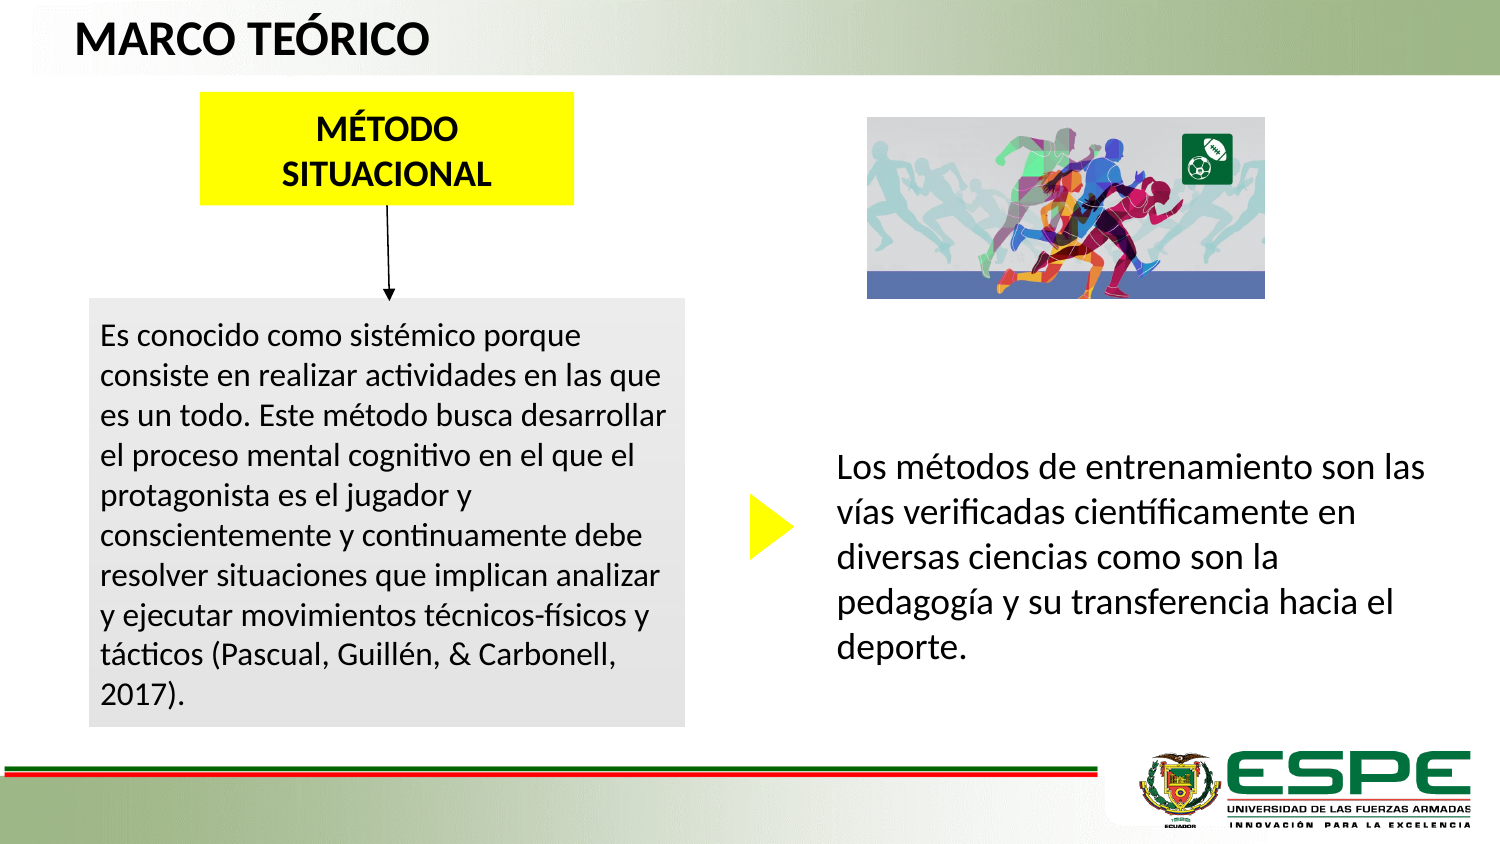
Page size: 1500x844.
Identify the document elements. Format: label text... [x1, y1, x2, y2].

text_box Es conocido como sistémico porque consiste en realizar actividades en las que es un todo. Este método busca desarrollar el proceso mental cognitivo en el que el protagonista es el jugador y conscientemente y continuamente debe resolver situaciones que implican analizar y ejecutar movimientos técnicos-físicos y tácticos (Pascual, Guillén, & Carbonell, 2017). [89, 298, 685, 727]
picture [0, 0, 1500, 844]
text_box MARCO TEÓRICO [58, 0, 834, 84]
text_box MÉTODO SITUACIONAL [199, 91, 575, 206]
text_box [750, 493, 795, 560]
text_box Los métodos de entrenamiento son las vías verificadas científicamente en diversas ciencias como son la pedagogía y su transferencia hacia el deporte. [825, 436, 1449, 661]
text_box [386, 205, 390, 302]
